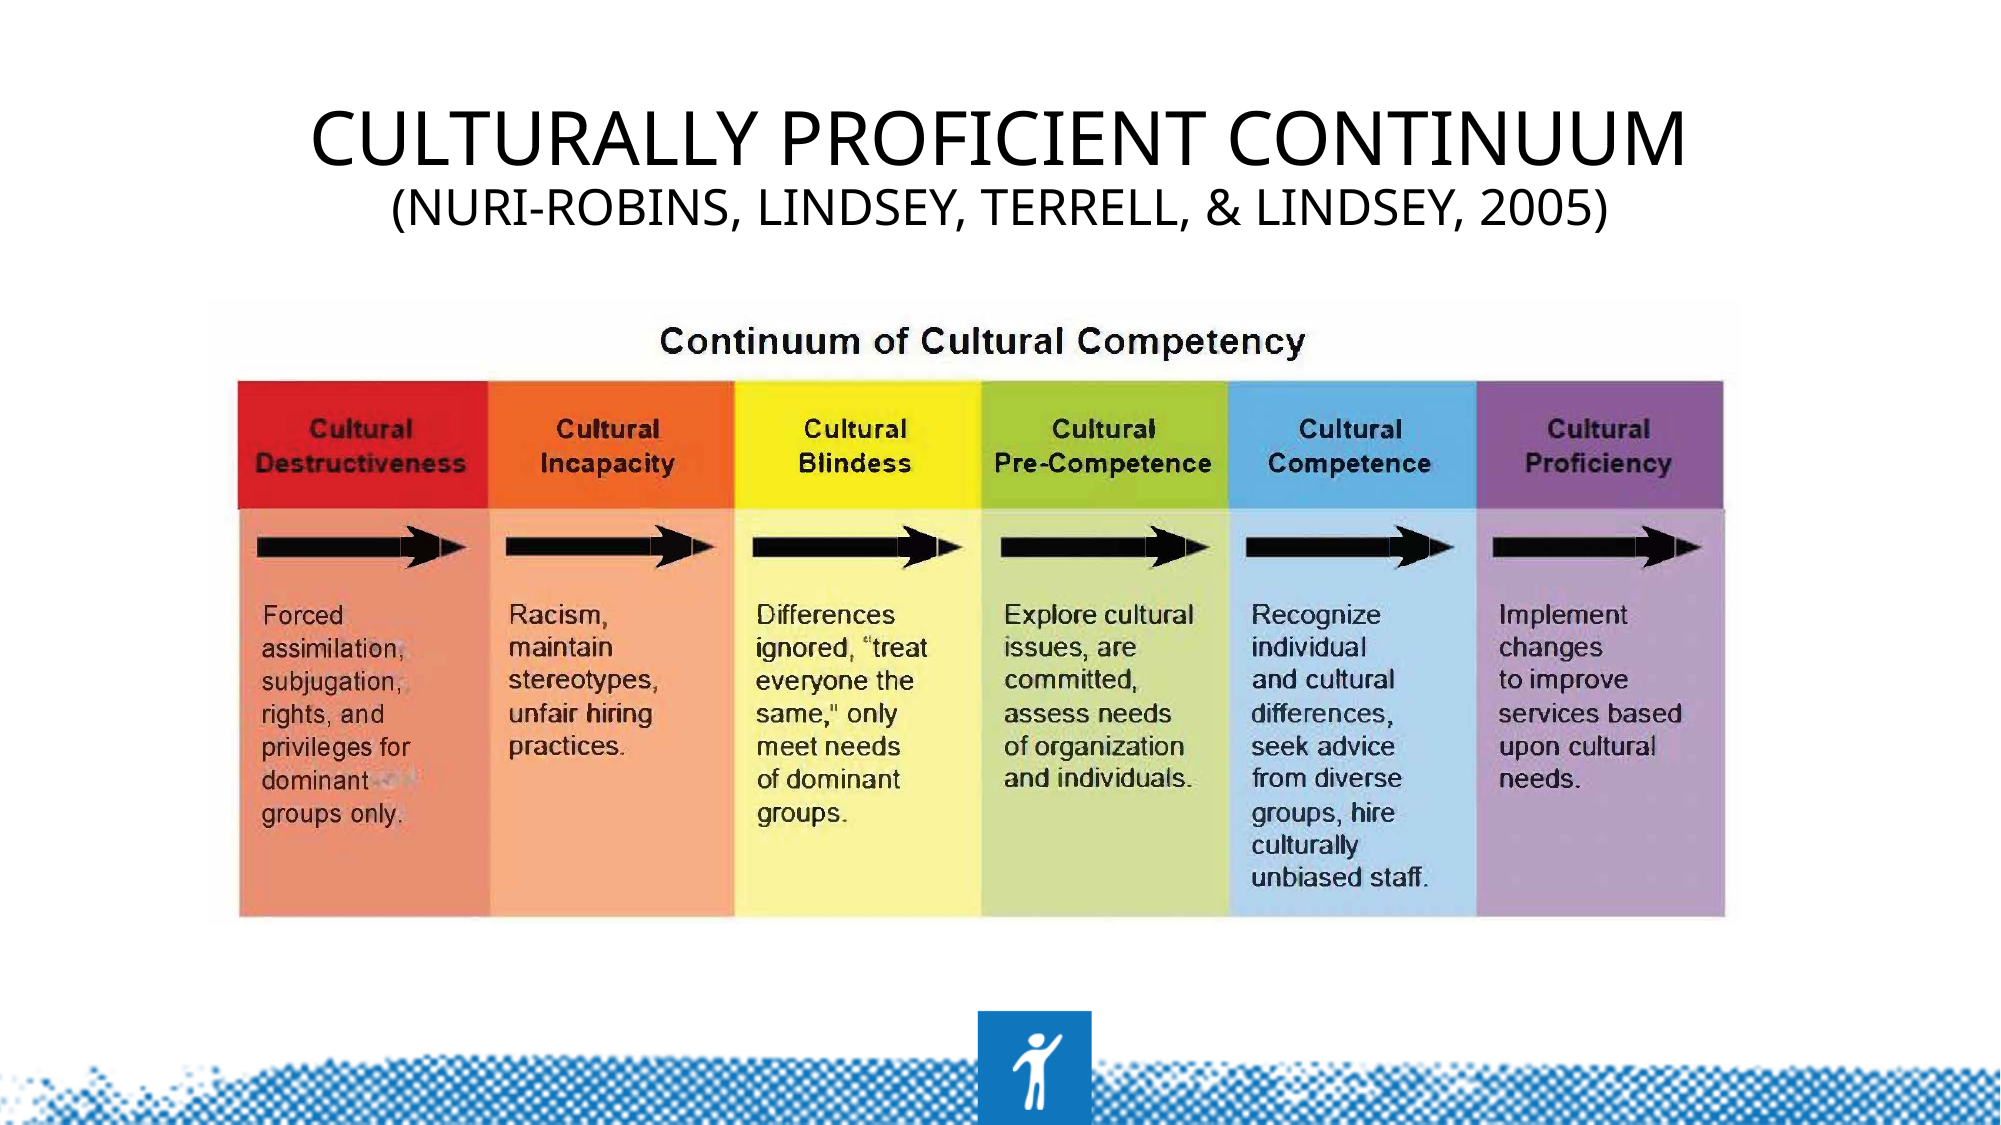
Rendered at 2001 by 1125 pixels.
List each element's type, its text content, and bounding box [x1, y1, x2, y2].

list Where are you on the continuum? (Discuss this question.) [137, 299, 1863, 1014]
title Culturally Proficient Continuum (Nuri-Robins, Lindsey, Terrell, & Lindsey, 2005) [137, 59, 1863, 278]
picture [0, 0, 2001, 1125]
